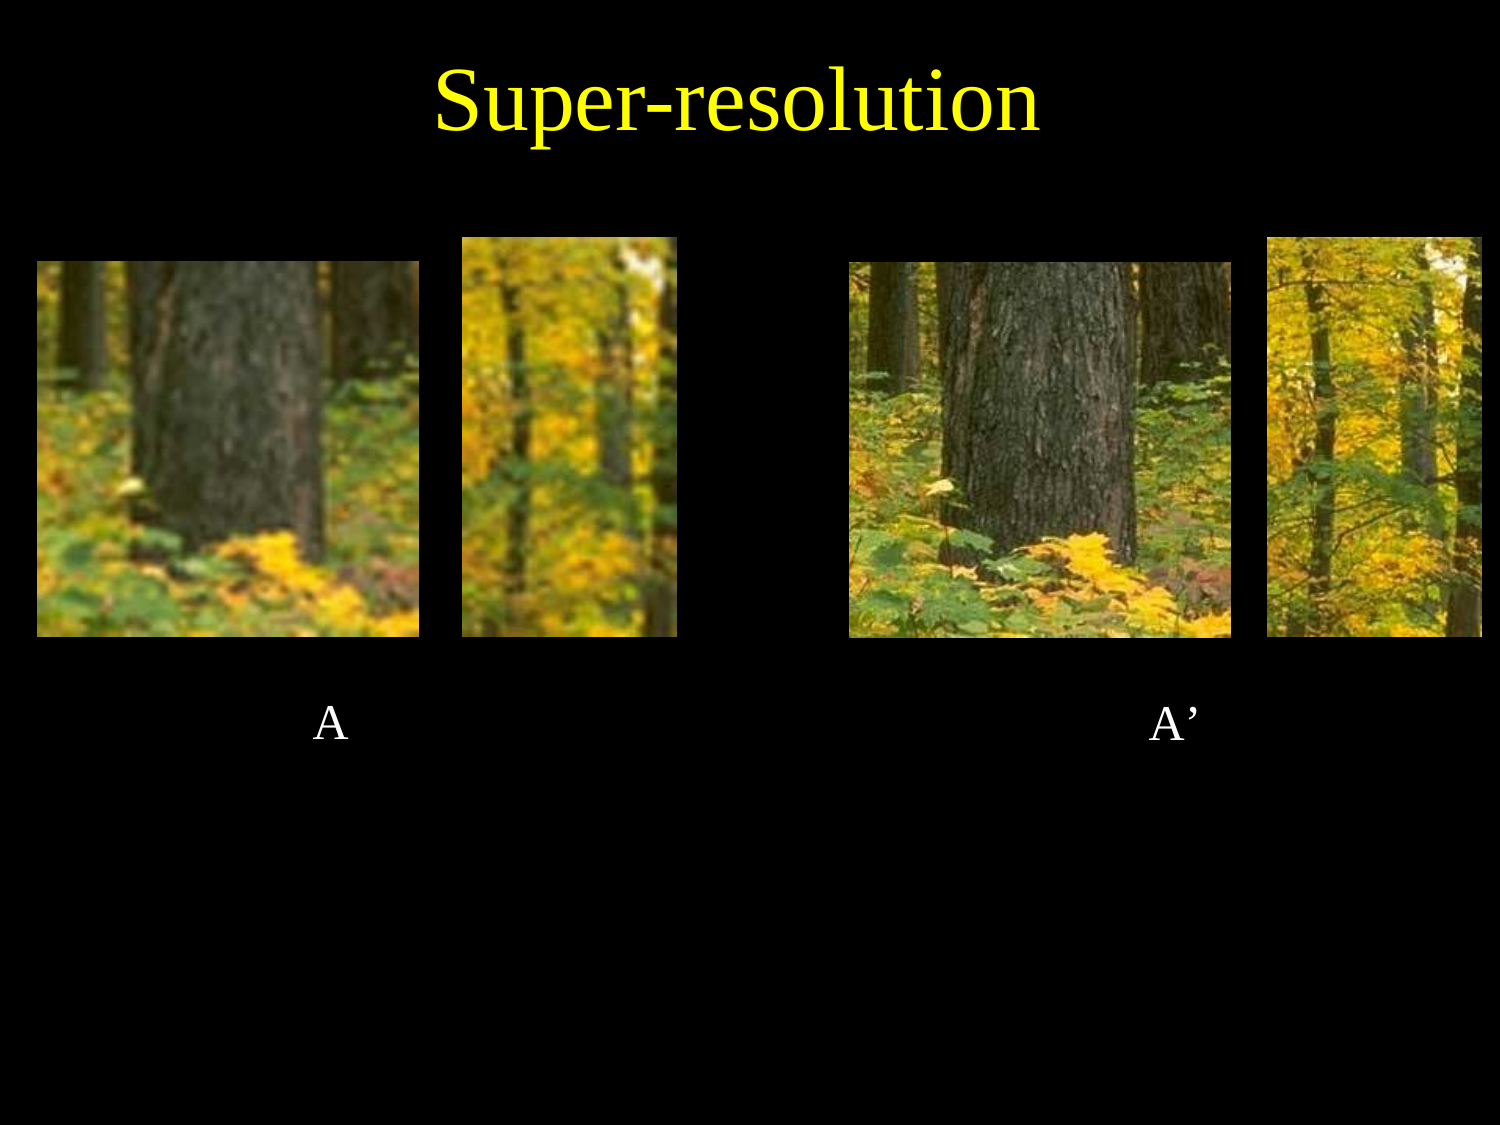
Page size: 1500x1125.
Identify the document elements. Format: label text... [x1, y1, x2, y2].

text_box A’ [1133, 682, 1217, 758]
picture [462, 237, 678, 637]
title Super-resolution [99, 0, 1375, 188]
picture [37, 261, 419, 637]
picture [1267, 237, 1483, 637]
text_box A [297, 681, 364, 757]
picture [849, 262, 1232, 638]
